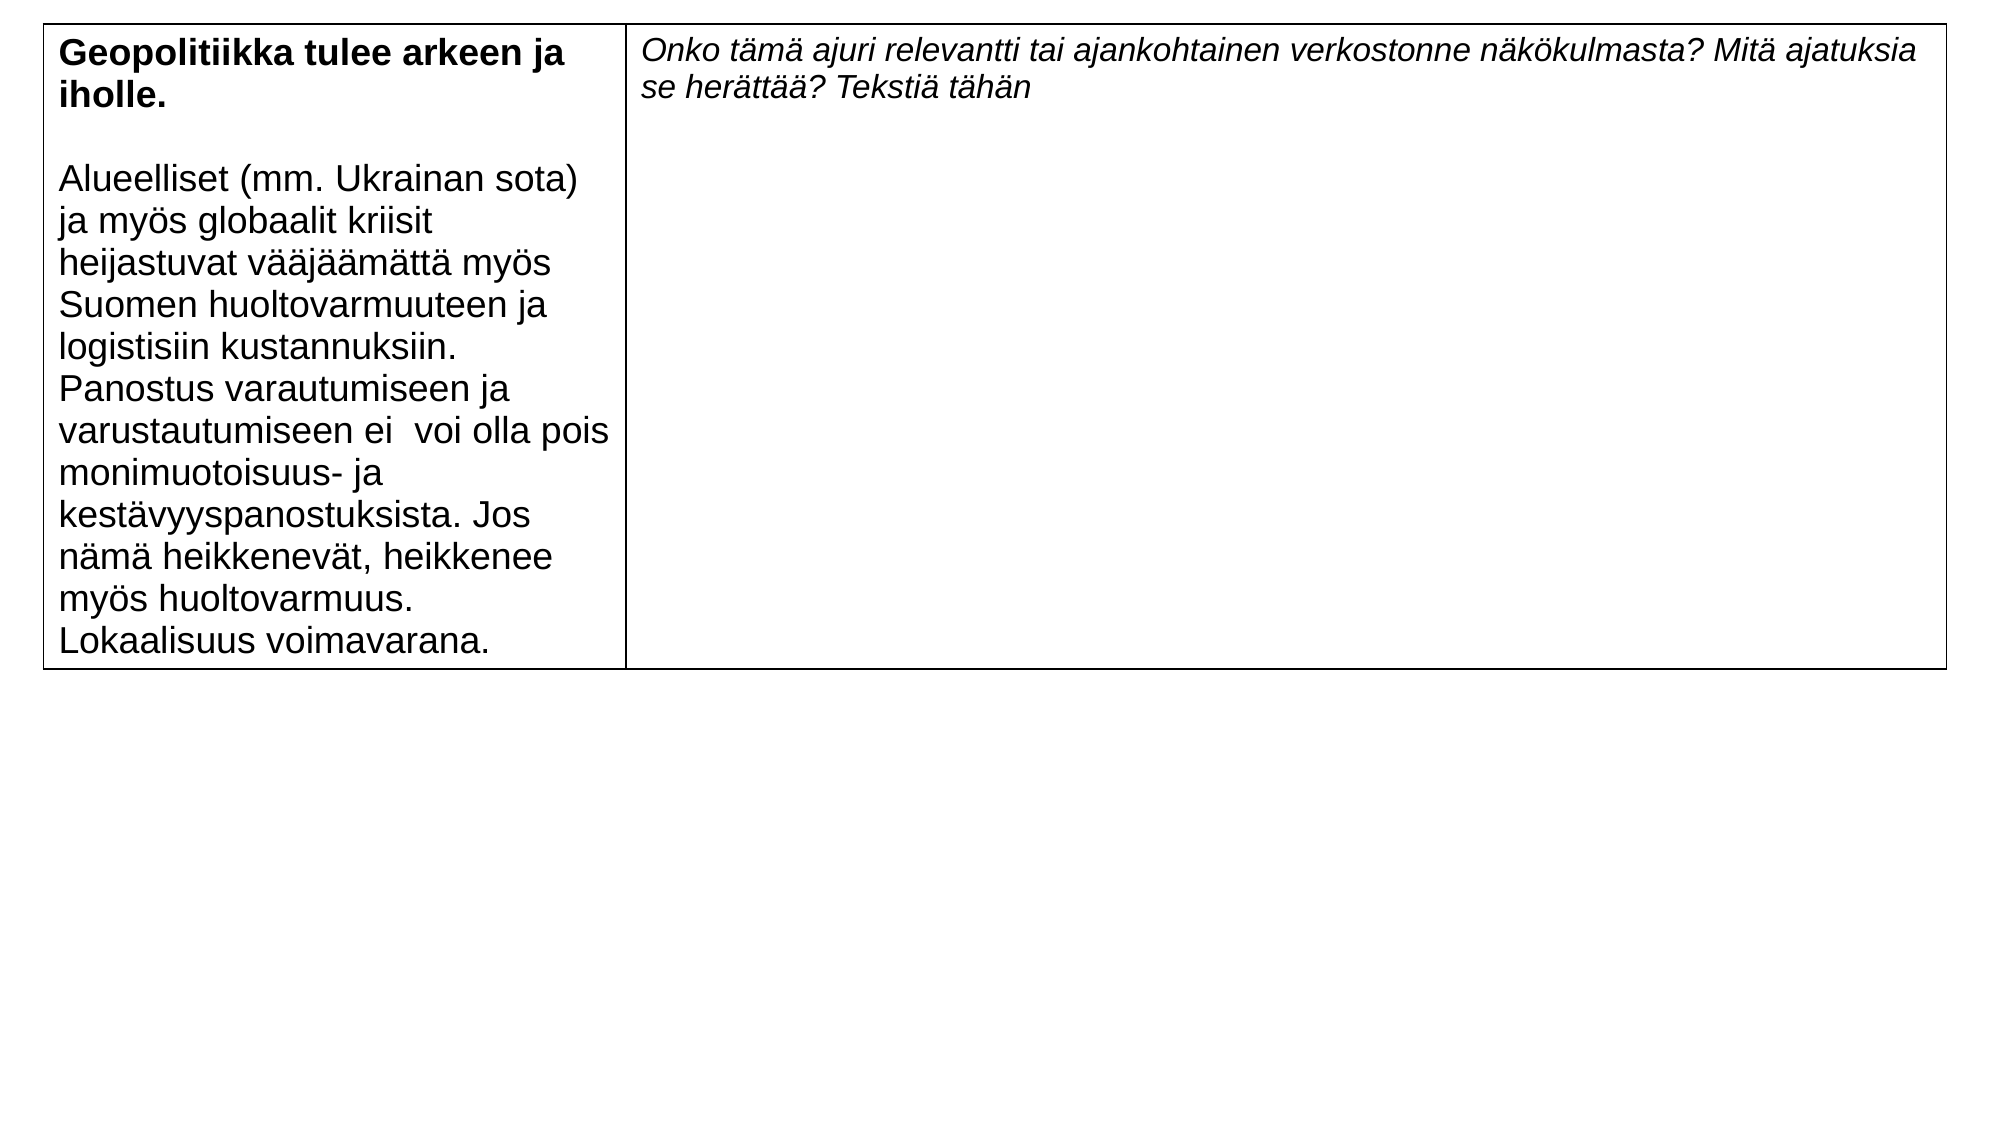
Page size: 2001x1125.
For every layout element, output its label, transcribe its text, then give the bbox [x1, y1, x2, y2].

table_header Onko tämä ajuri relevantti tai ajankohtainen verkostonne näkökulmasta? Mitä ajatuksia se herättää? Tekstiä tähän [627, 25, 1946, 668]
table_header Geopolitiikka tulee arkeen ja iholle. Alueelliset (mm. Ukrainan sota) ja myös globaalit kriisit heijastuvat vääjäämättä myös Suomen huoltovarmuuteen ja logistisiin kustannuksiin. Panostus varautumiseen ja varustautumiseen ei voi olla pois monimuotoisuus- ja kestävyyspanostuksista. Jos nämä heikkenevät, heikkenee myös huoltovarmuus. Lokaalisuus voimavarana. [44, 25, 625, 668]
